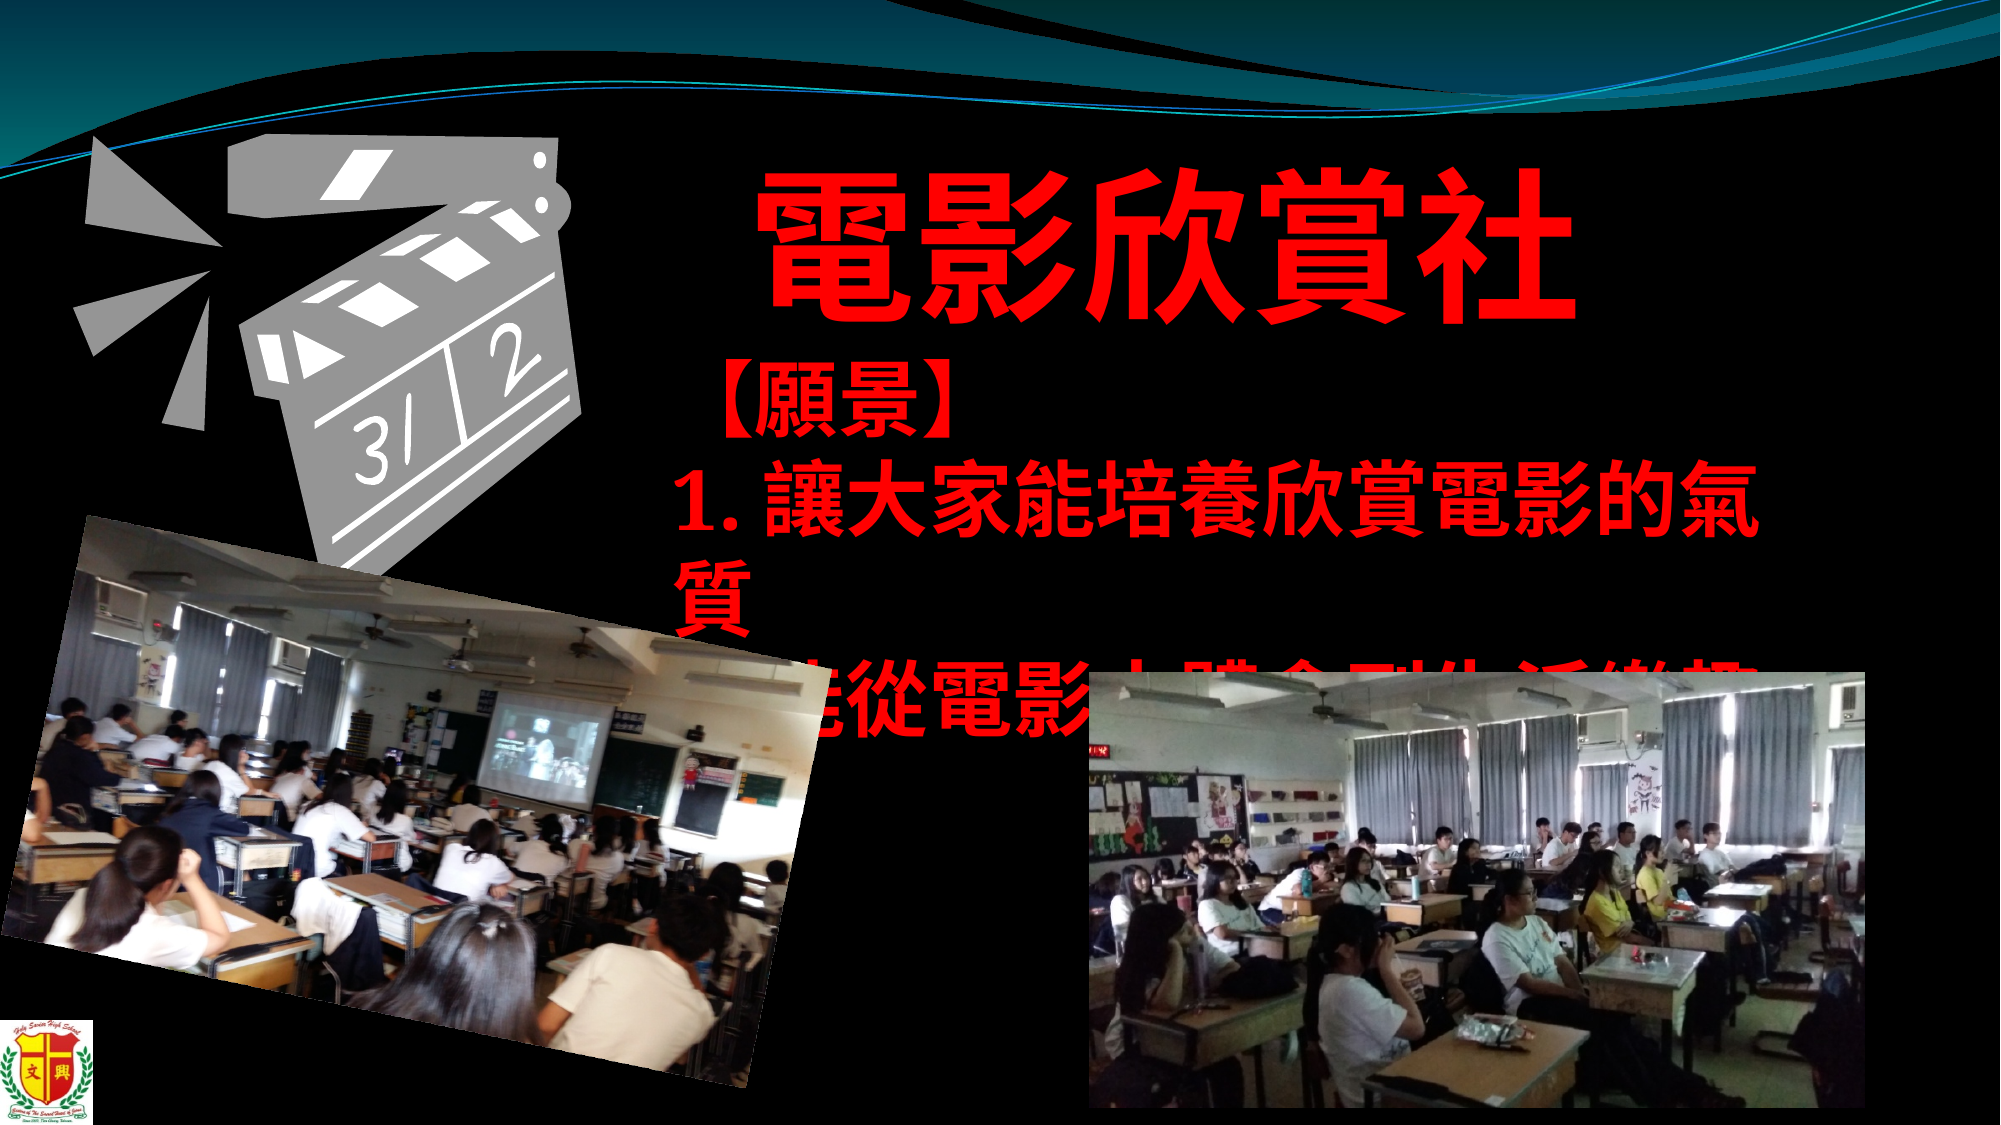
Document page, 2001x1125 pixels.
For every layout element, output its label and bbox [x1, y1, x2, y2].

text_box [72, 133, 1847, 586]
text_box [0, 586, 1865, 1125]
